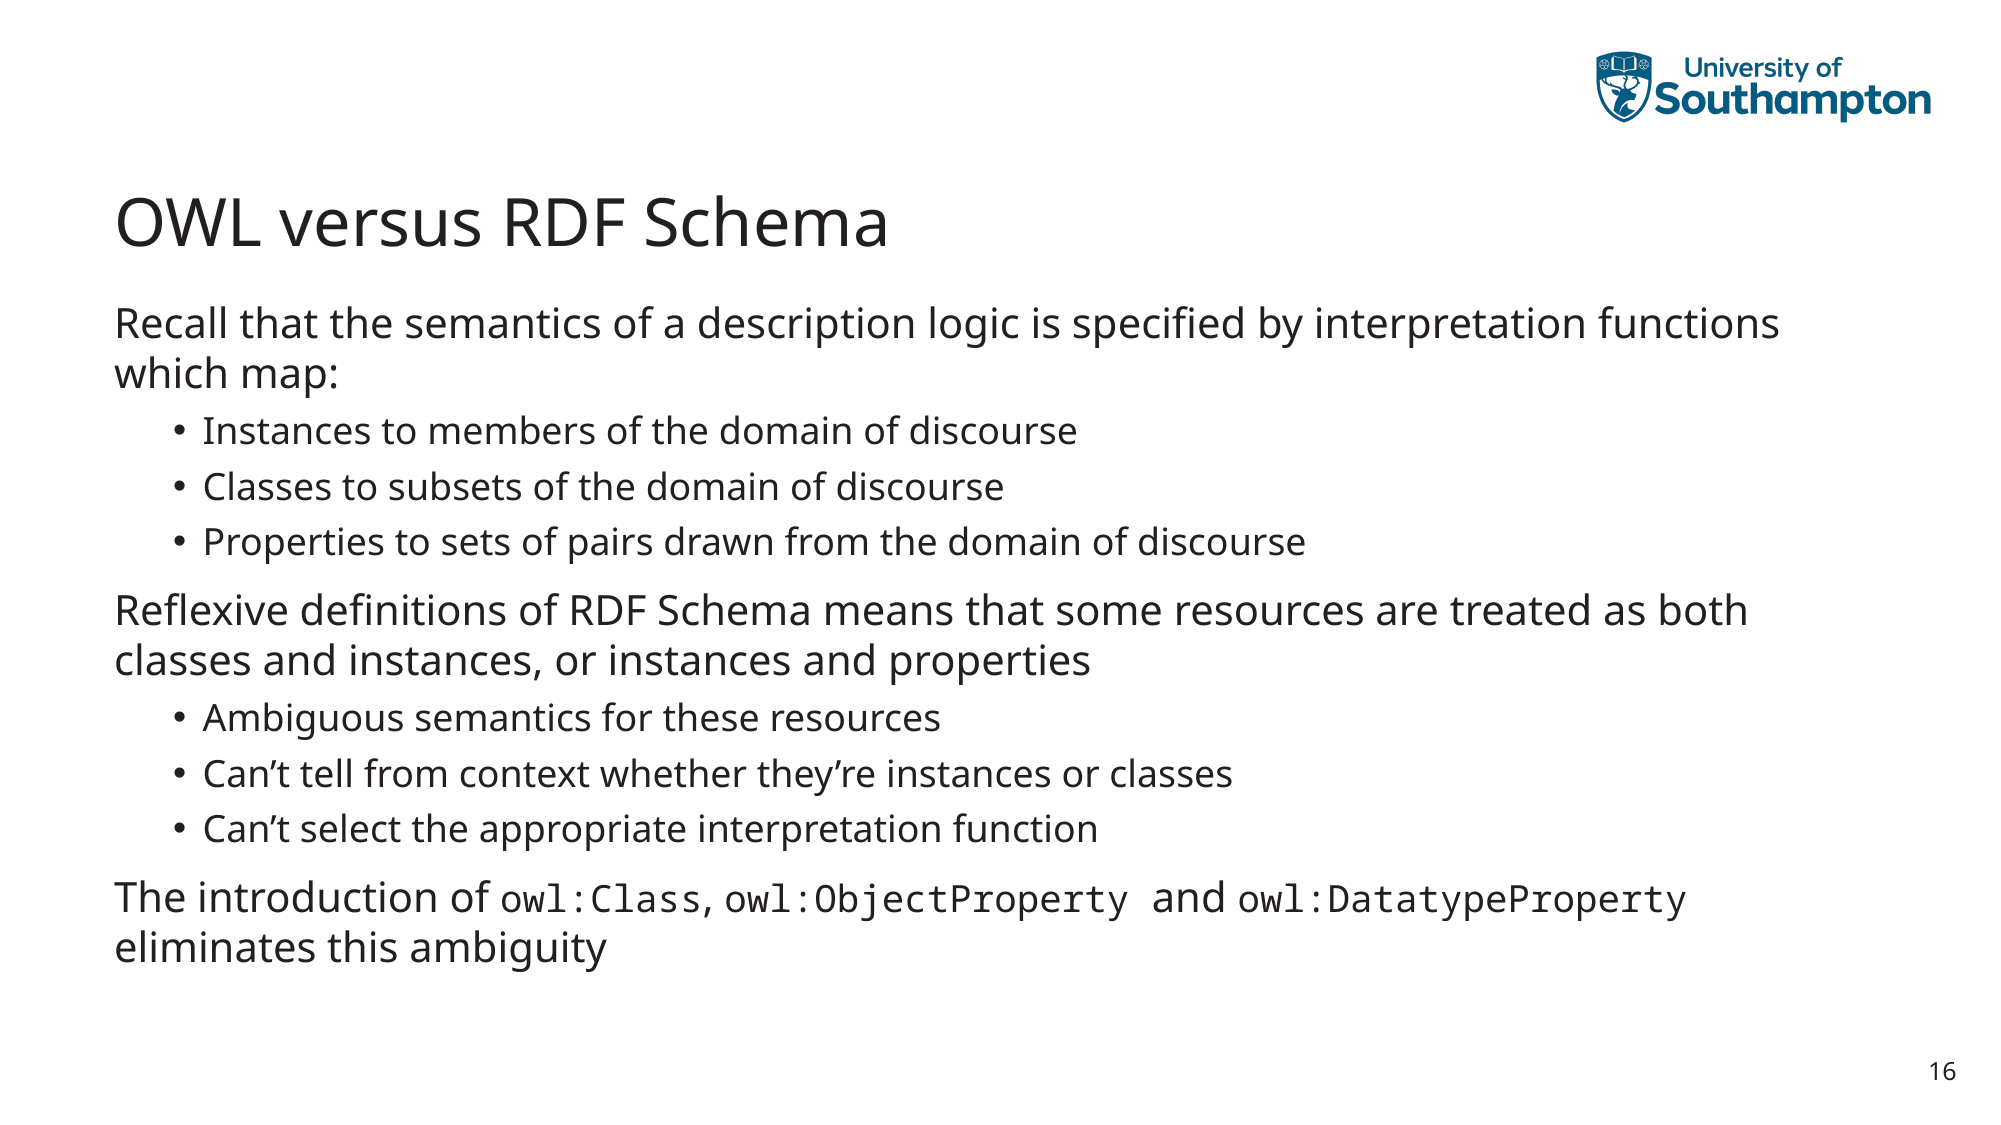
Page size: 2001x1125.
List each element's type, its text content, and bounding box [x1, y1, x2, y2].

picture [1890, 97, 1900, 108]
picture [1782, 97, 1791, 108]
picture [1689, 97, 1698, 108]
picture [1626, 76, 1636, 88]
picture [1730, 97, 1736, 113]
title OWL versus RDF Schema [102, 113, 1898, 268]
picture [1527, 0, 2000, 220]
picture [1600, 80, 1617, 111]
picture [1758, 97, 1766, 113]
picture [1847, 97, 1857, 108]
picture [1823, 97, 1830, 113]
picture [1607, 76, 1624, 88]
picture [1808, 97, 1815, 113]
list Recall that the semantics of a description logic is specified by interpretation functions which map: Instances to members of the domain of discourse Classes to subsets of the domain of discourse Properties to sets of pairs drawn from the domain of discourse Reflexive definitions of RDF Schema means that some resources are treated as both classes and instances, or instances and properties Ambiguous semantics for these resources Can’t tell from context whether they’re instances or classes Can’t select the appropriate interpretation function The introduction of owl:Class, owl:ObjectProperty and owl:DatatypeProperty eliminates this ambiguity [102, 290, 1898, 1024]
picture [1626, 78, 1648, 111]
